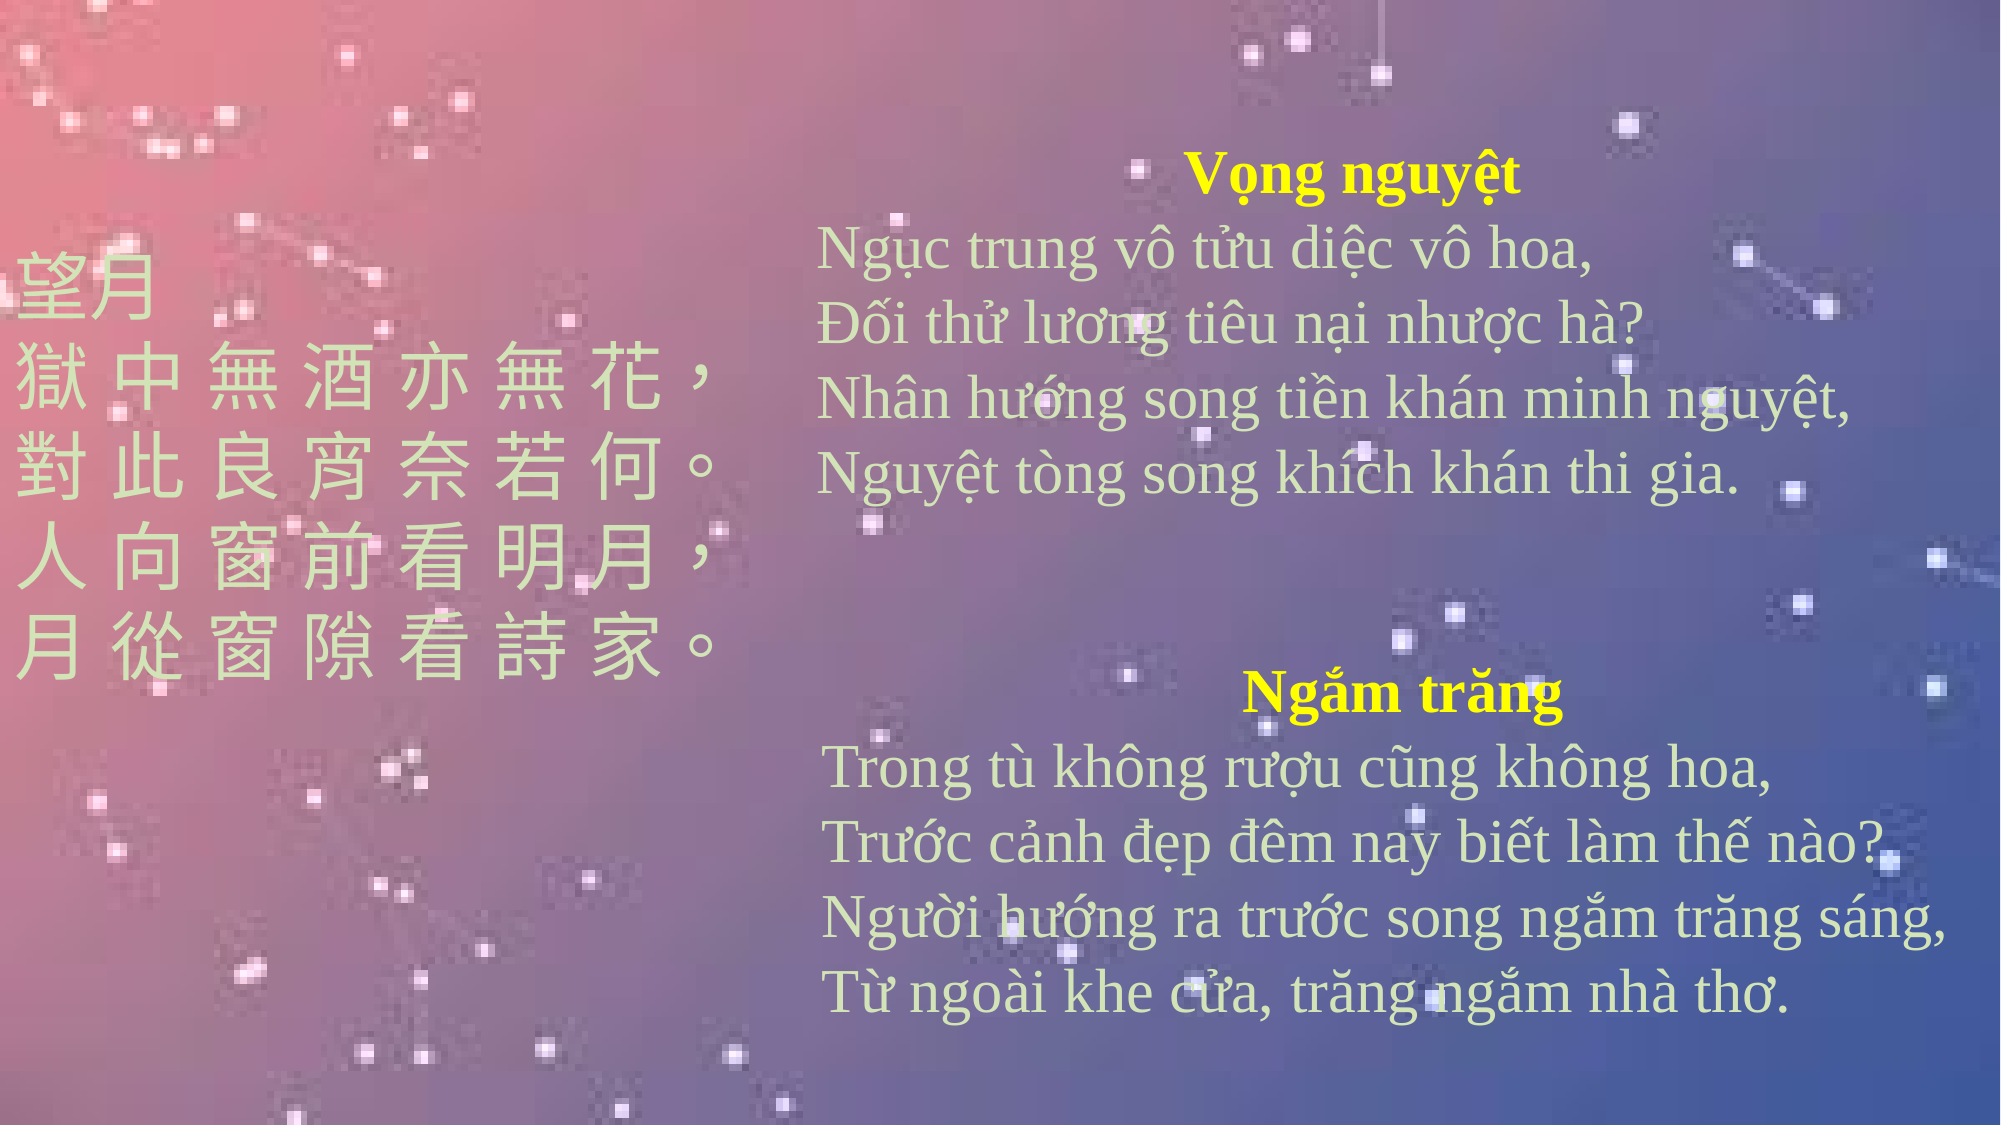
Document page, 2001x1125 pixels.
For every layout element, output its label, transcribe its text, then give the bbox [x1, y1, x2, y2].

picture [0, 0, 2001, 1125]
text_box Vọng nguyệt Ngục trung vô tửu diệc vô hoa, Đối thử lương tiêu nại nhược hà? Nhân hướng song tiền khán minh nguyệt, Nguyệt tòng song khích khán thi gia. [801, 123, 1904, 514]
text_box Ngắm trăng Trong tù không rượu cũng không hoa, Trước cảnh đẹp đêm nay biết làm thế nào? Người hướng ra trước song ngắm trăng sáng, Từ ngoài khe cửa, trăng ngắm nhà thơ. [806, 642, 2000, 1033]
text_box 望月 獄 中 無 酒 亦 無 花， 對 此 良 宵 奈 若 何。 人 向 窗 前 看 明 月， 月 從 窗 隙 看 詩 家。 [0, 231, 780, 697]
